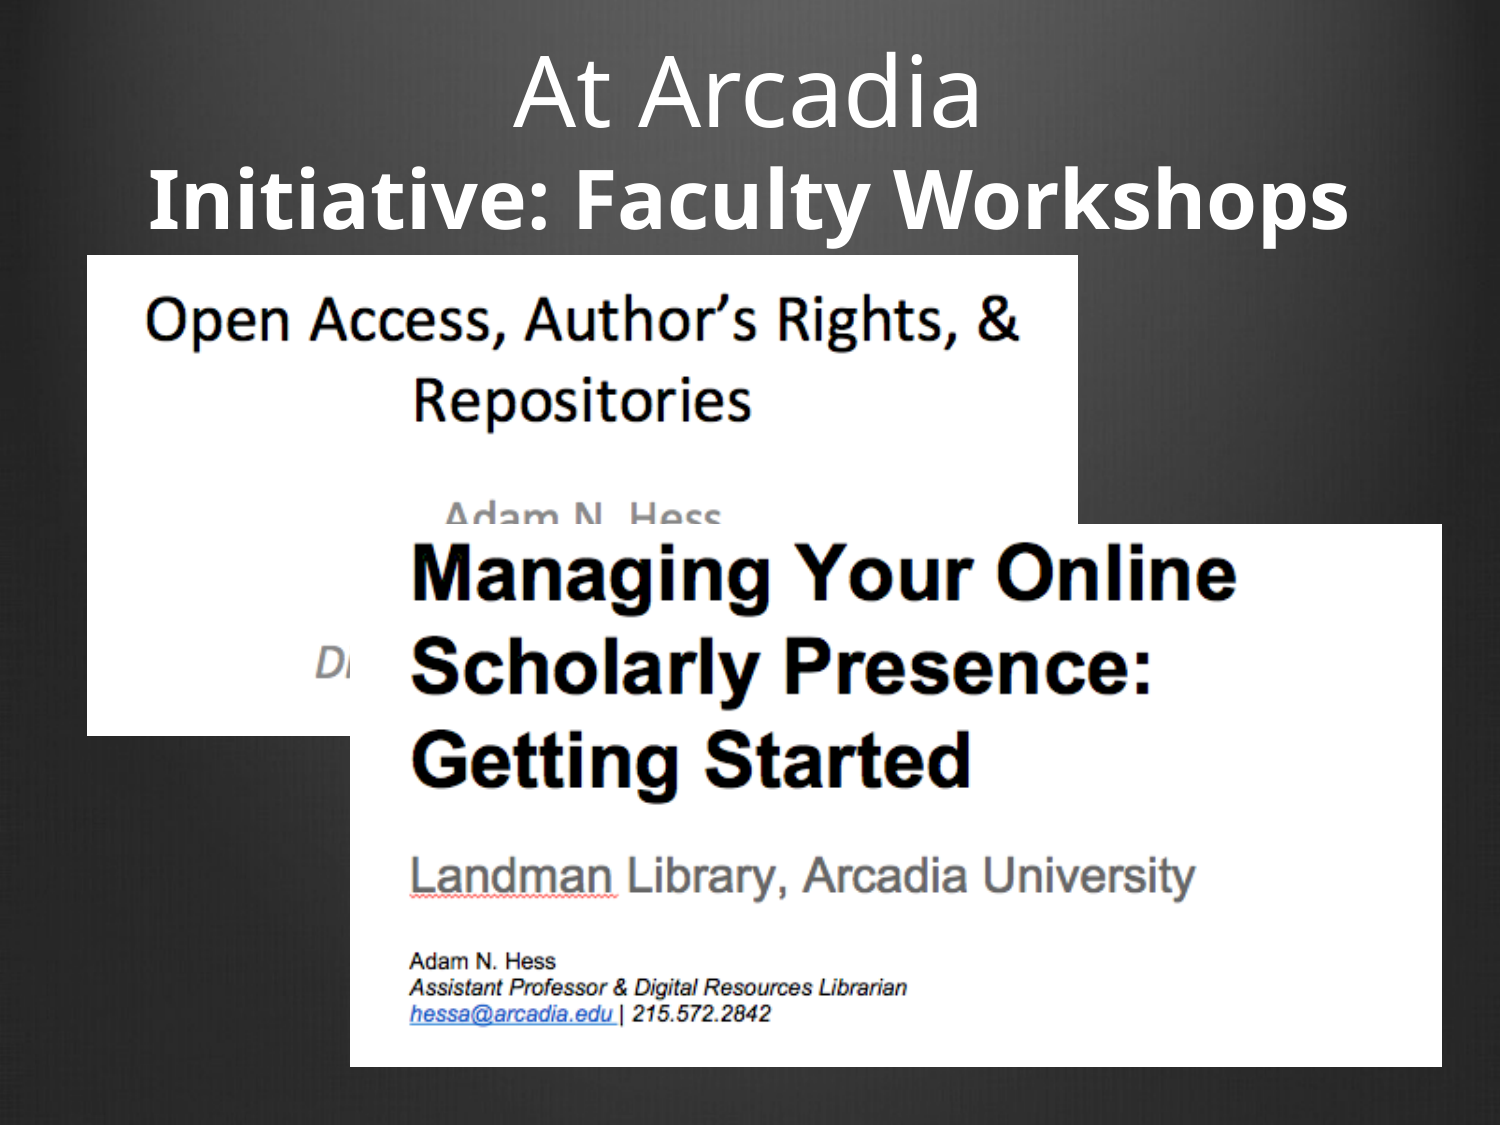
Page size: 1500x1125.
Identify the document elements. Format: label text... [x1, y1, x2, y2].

title At Arcadia Initiative: Faculty Workshops [112, 19, 1388, 255]
picture [87, 255, 1442, 1067]
